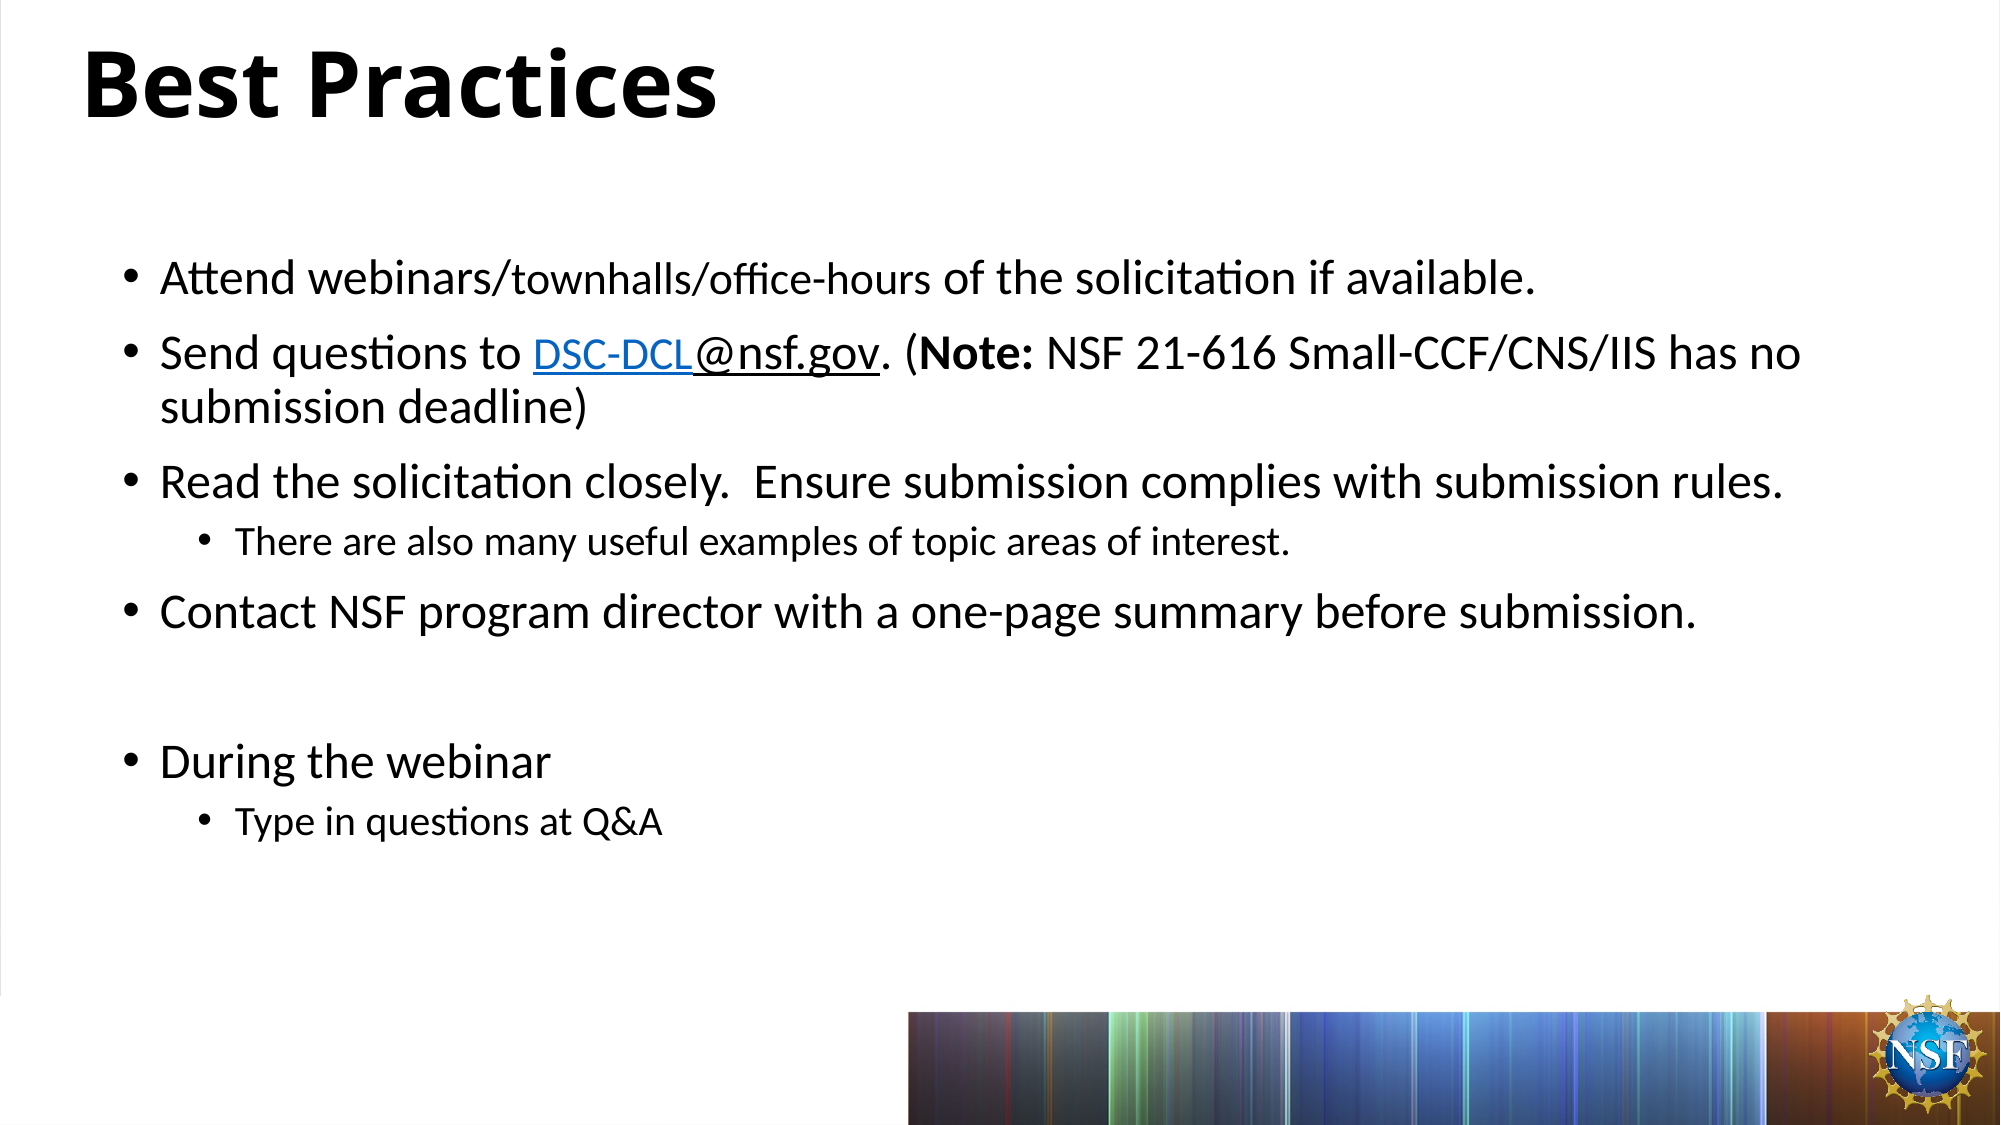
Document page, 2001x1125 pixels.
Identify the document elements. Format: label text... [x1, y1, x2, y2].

picture [0, 0, 2000, 1125]
list Attend webinars/townhalls/office-hours of the solicitation if available. Send questions to DSC-DCL@nsf.gov. (Note: NSF 21-616 Small-CCF/CNS/IIS has no submission deadline) Read the solicitation closely. Ensure submission complies with submission rules. There are also many useful examples of topic areas of interest. Contact NSF program director with a one-page summary before submission. During the webinar Type in questions at Q&A [107, 244, 1859, 1088]
title Best Practices [64, 0, 1893, 197]
